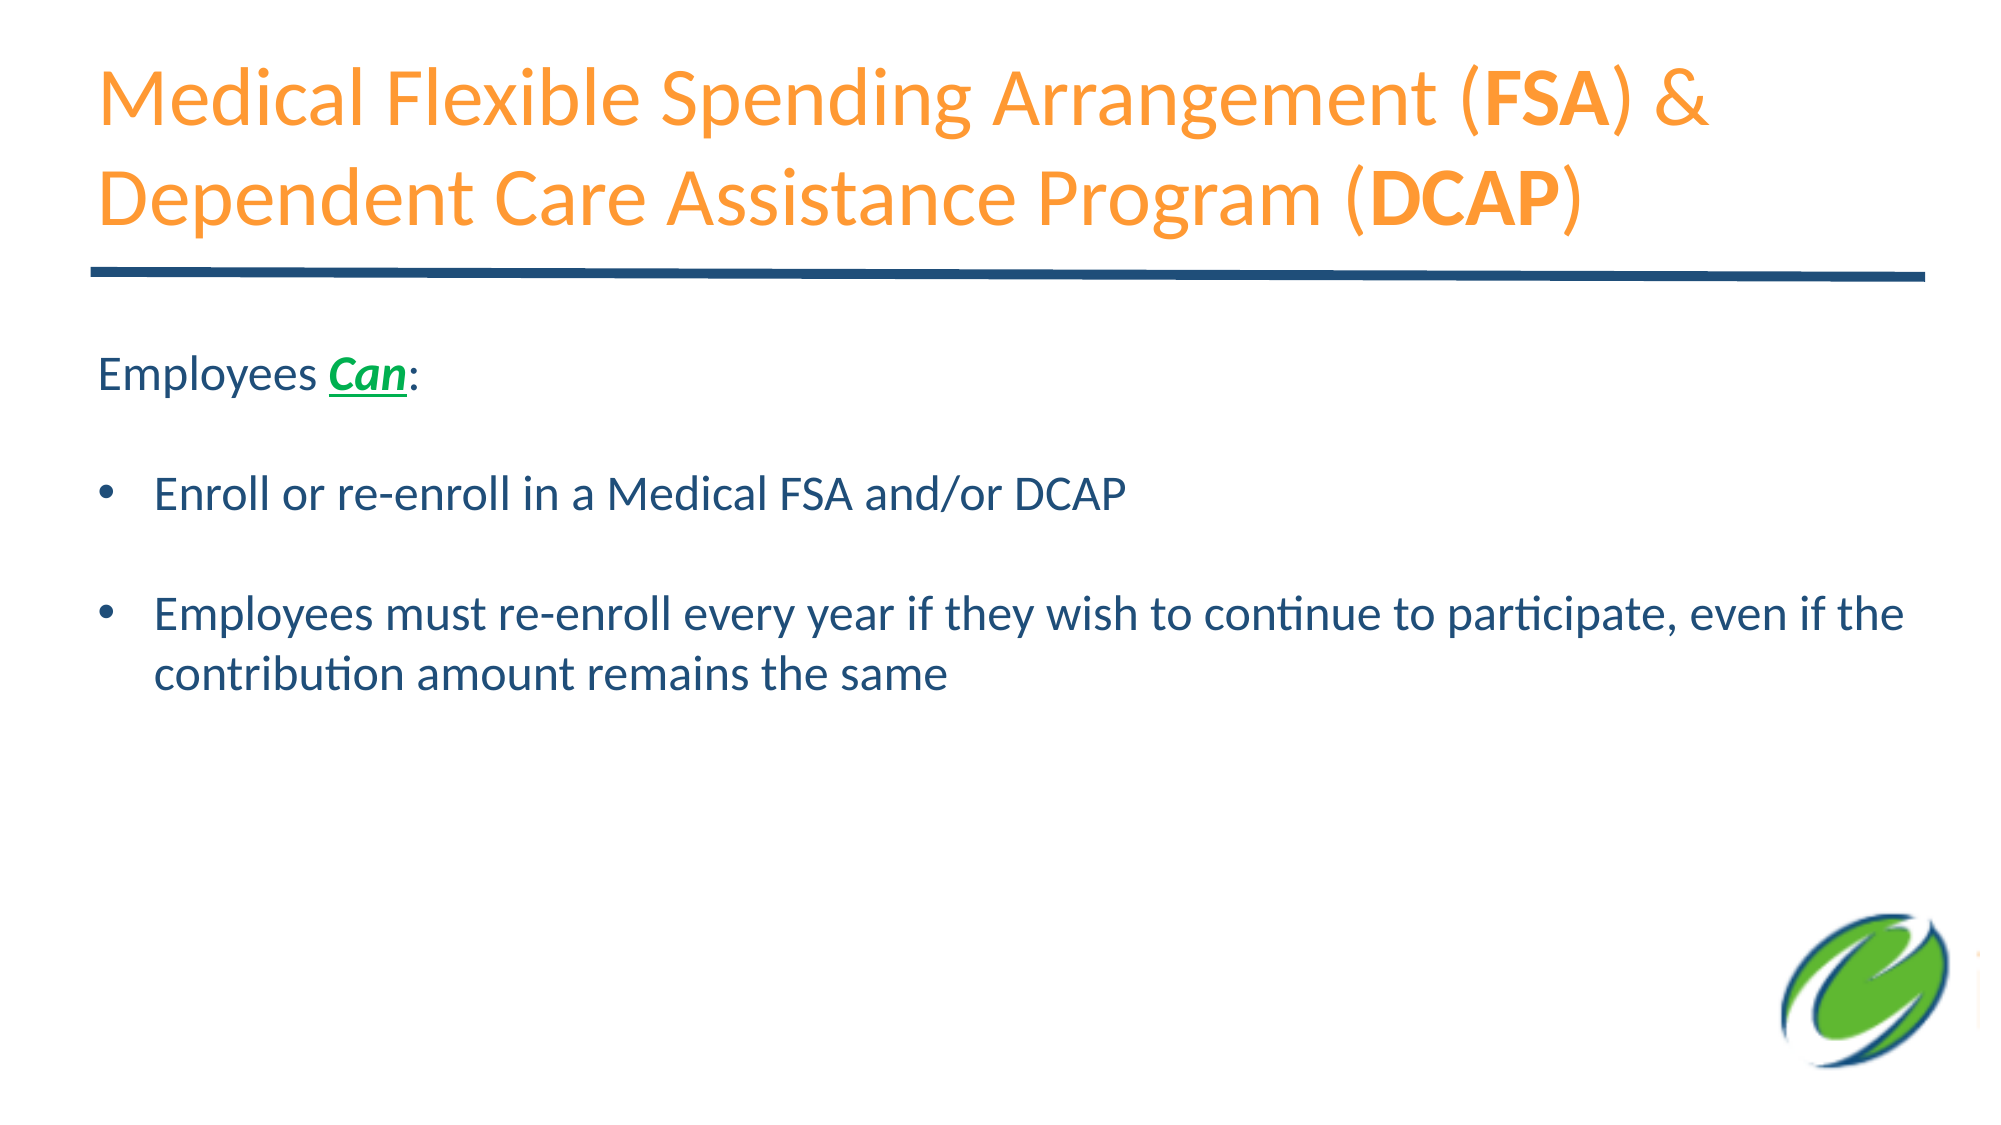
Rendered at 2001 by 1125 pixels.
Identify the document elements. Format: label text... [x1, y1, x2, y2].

text_box Employees Can: Enroll or re-enroll in a Medical FSA and/or DCAP Employees must re-enroll every year if they wish to continue to participate, even if the contribution amount remains the same [82, 333, 1957, 709]
text_box Medical Flexible Spending Arrangement (FSA) & Dependent Care Assistance Program (DCAP) [82, 34, 1933, 250]
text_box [90, 271, 1926, 277]
picture [1760, 910, 1980, 1083]
